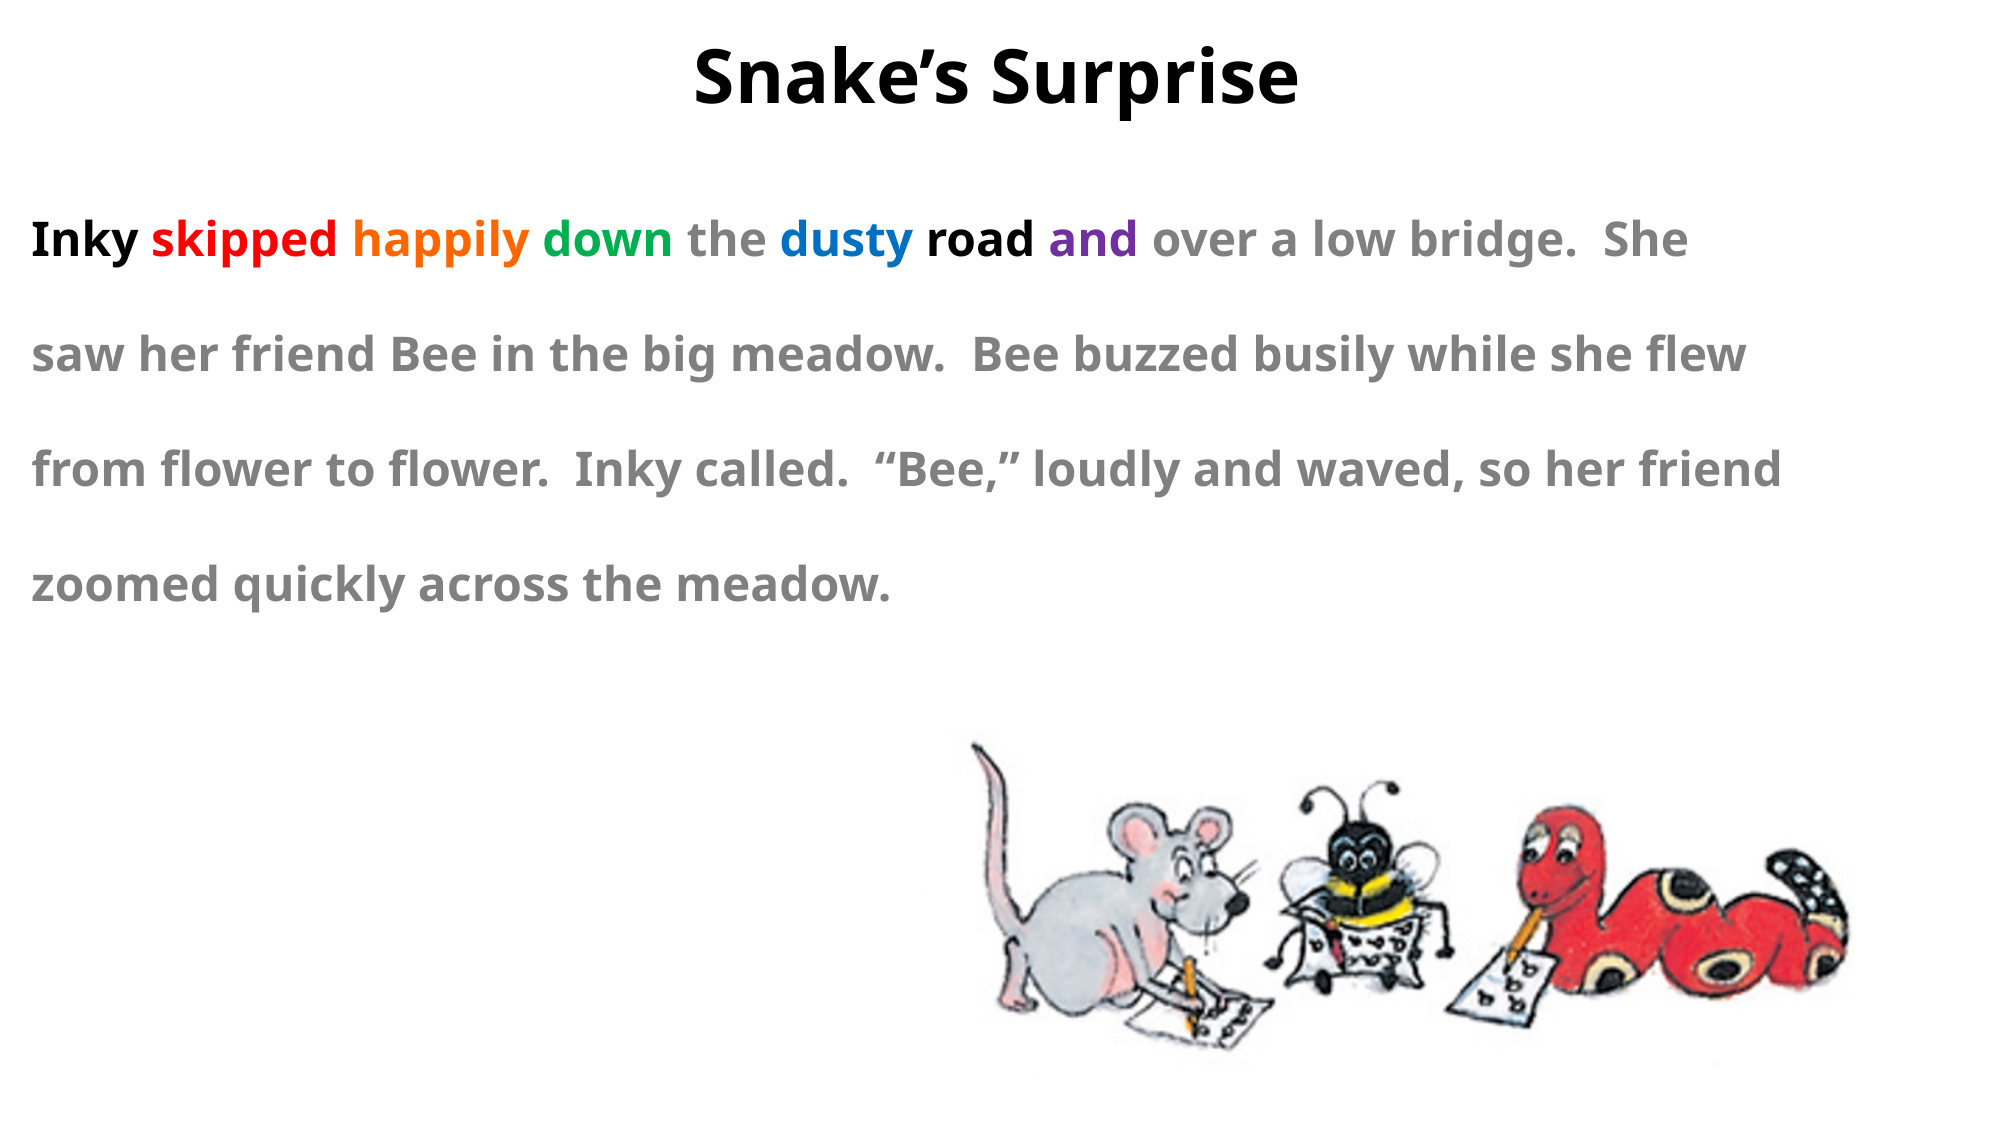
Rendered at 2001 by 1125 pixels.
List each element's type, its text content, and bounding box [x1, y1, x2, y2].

text_box Snake’s Surprise Inky skipped happily down the dusty road and over a low bridge. She saw her friend Bee in the big meadow. Bee buzzed busily while she flew from flower to flower. Inky called. “Bee,” loudly and waved, so her friend zoomed quickly across the meadow. [16, 21, 1979, 619]
picture [910, 708, 1893, 1082]
